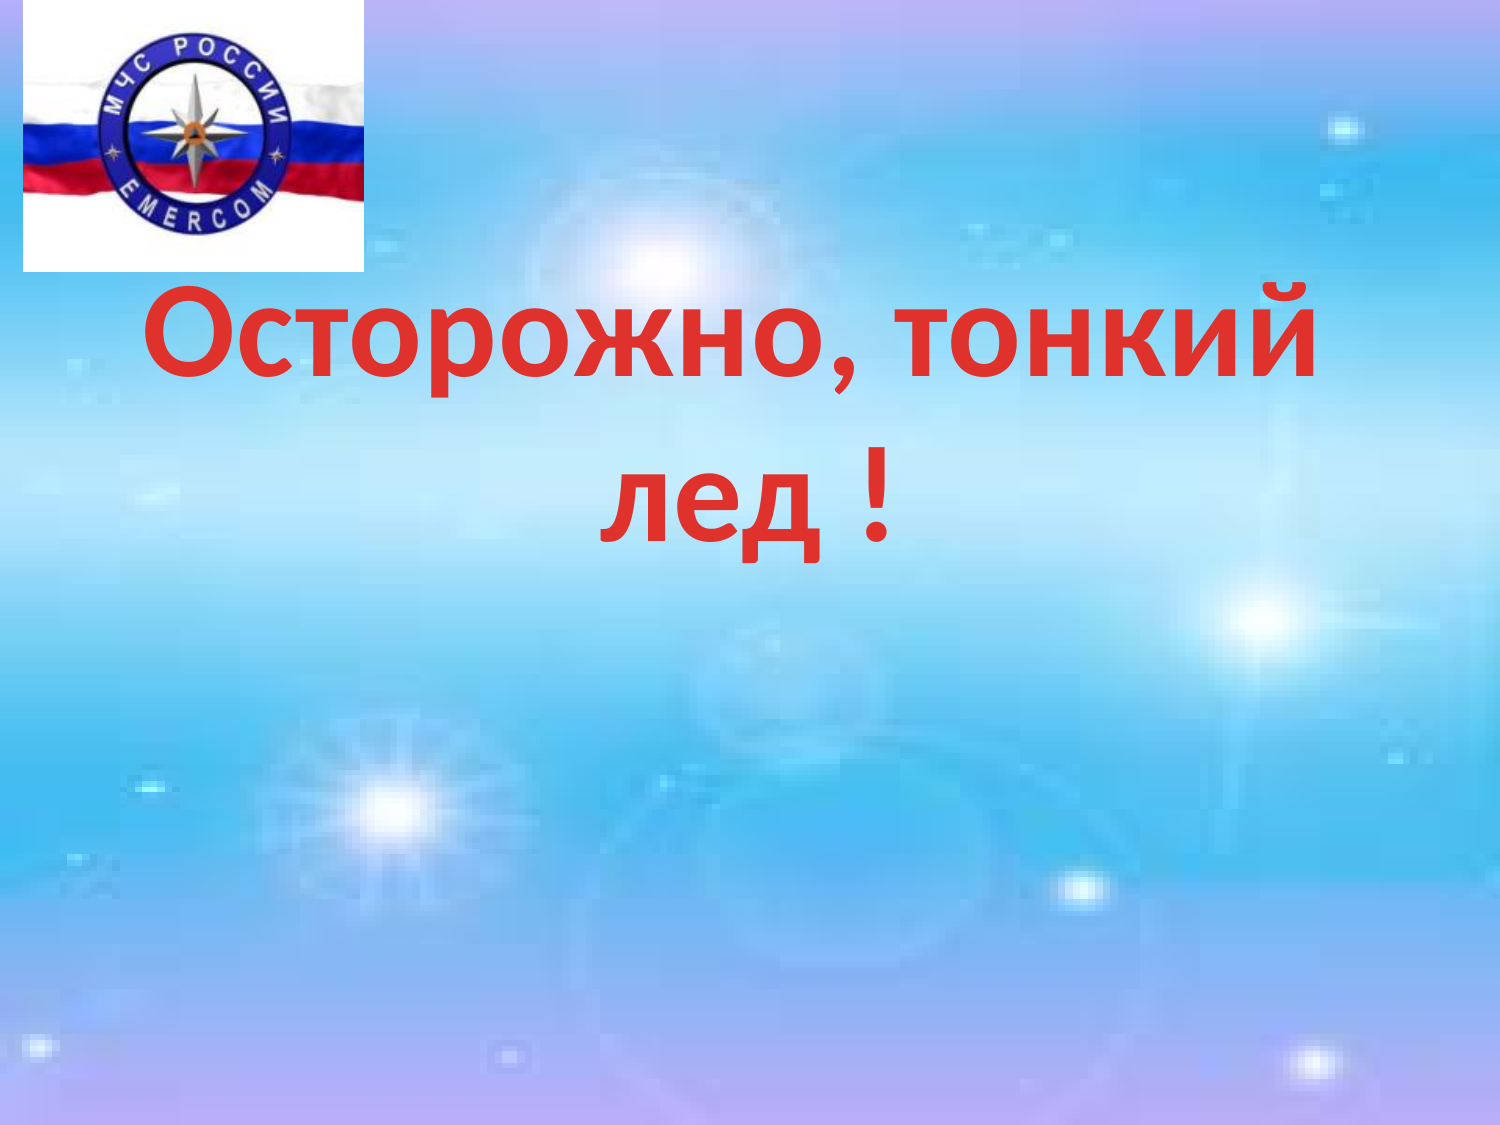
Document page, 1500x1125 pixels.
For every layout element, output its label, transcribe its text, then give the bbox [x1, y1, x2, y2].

title Осторожно, тонкий лед ! [112, 152, 1388, 657]
picture [0, 0, 1500, 1125]
